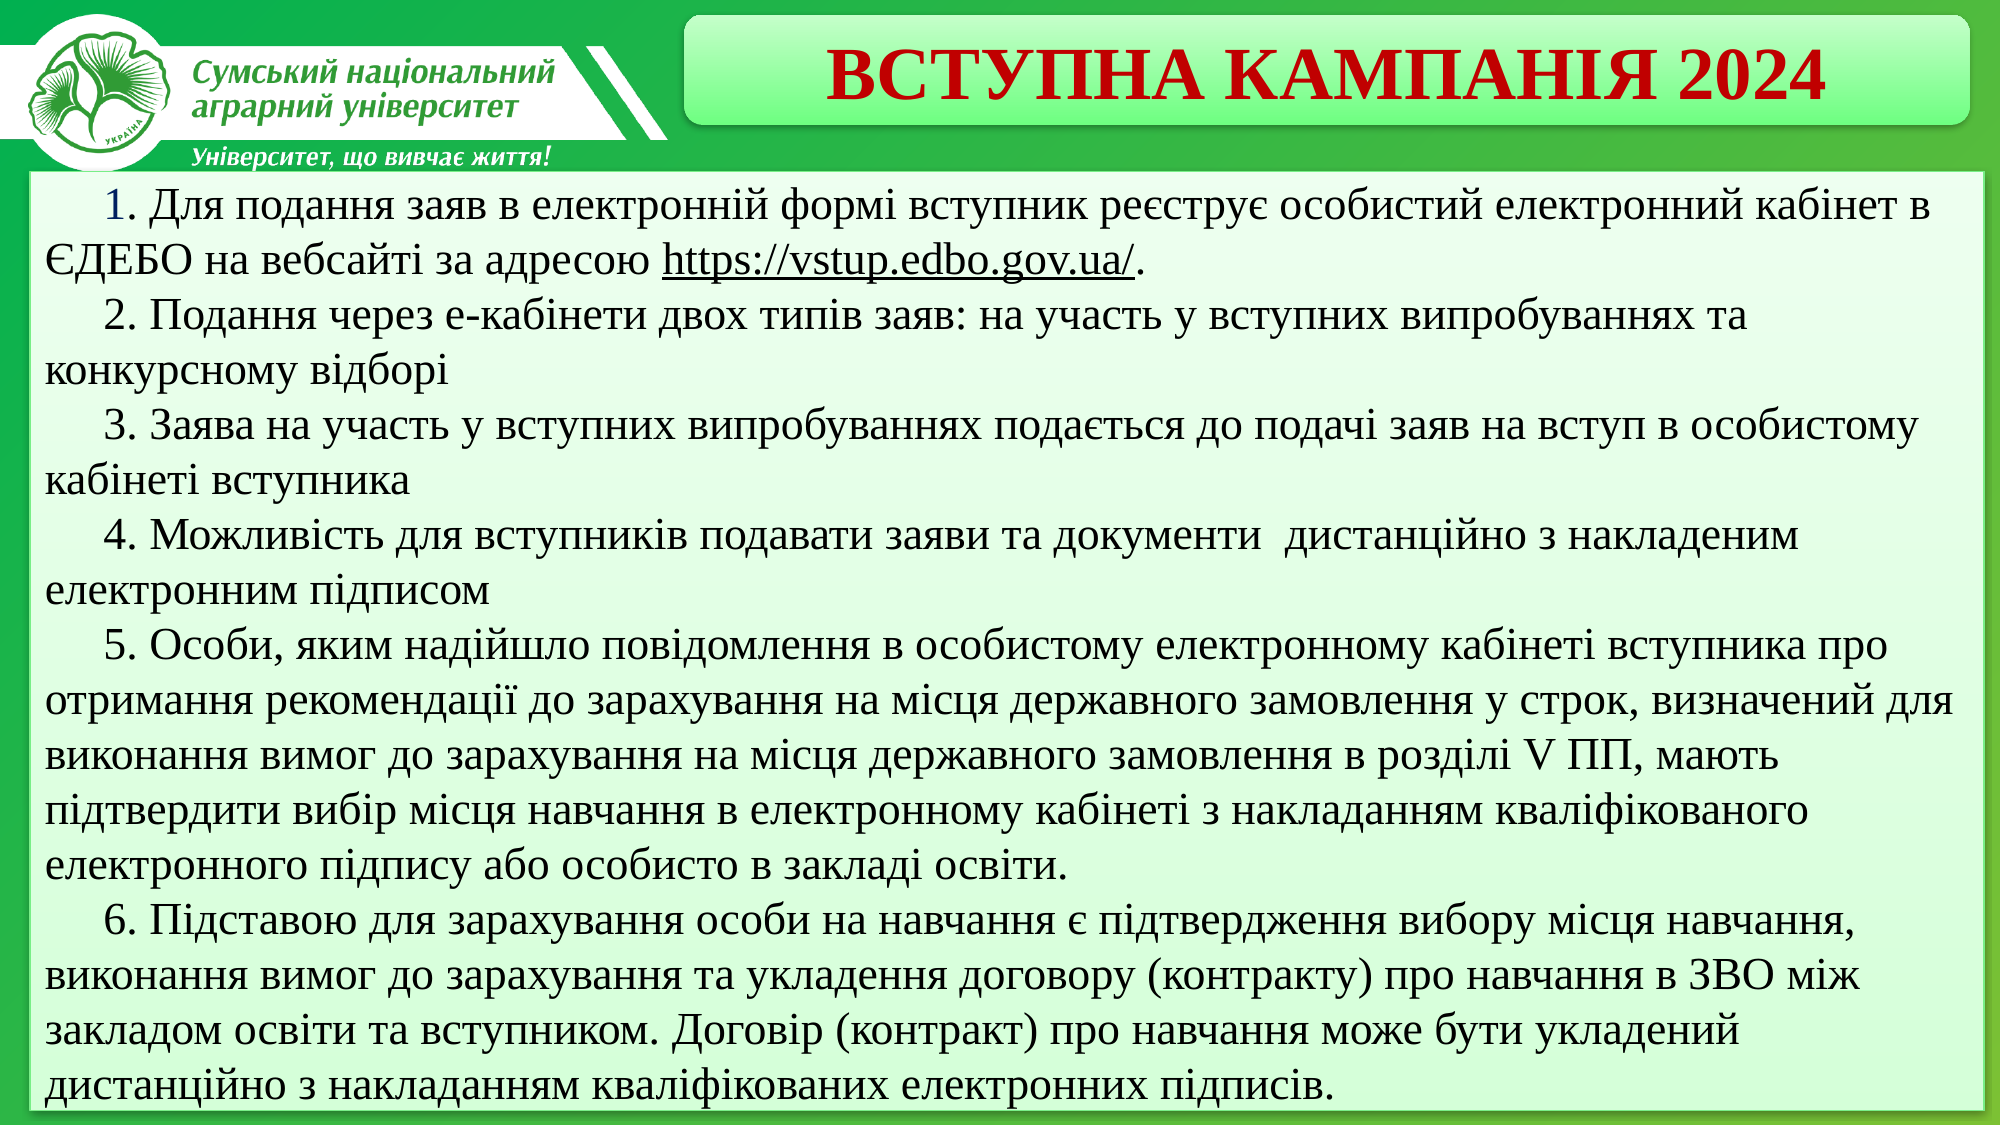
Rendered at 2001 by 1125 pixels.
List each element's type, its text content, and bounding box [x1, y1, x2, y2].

picture [0, 14, 668, 172]
text_box ВСТУПНА КАМПАНІЯ 2024 [684, 14, 1970, 125]
text_box 1. Для подання заяв в електронній формі вступник реєструє особистий електронний кабінет в ЄДЕБО на вебсайті за адресою https://vstup.edbo.gov.ua/. 2. Подання через е-кабінети двох типів заяв: на участь у вступних випробуваннях та конкурсному відборі 3. Заява на участь у вступних випробуваннях подається до подачі заяв на вступ в особистому кабінеті вступника 4. Можливість для вступників подавати заяви та документи дистанційно з накладеним електронним підписом 5. Особи, яким надійшло повідомлення в особистому електронному кабінеті вступника про отримання рекомендації до зарахування на місця державного замовлення у строк, визначений для виконання вимог до зарахування на місця державного замовлення в розділі V ПП, мають підтвердити вибір місця навчання в електронному кабінеті з накладанням кваліфікованого електронного підпису або особисто в закладі освіти. 6. Підставою для зарахування особи на навчання є підтвердження вибору місця навчання, виконання вимог до зарахування та укладення договору (контракту) про навчання в ЗВО між закладом освіти та вступником. Договір (контракт) про навчання може бути укладений дистанційно з накладанням кваліфікованих електронних підписів. [29, 171, 1985, 1111]
